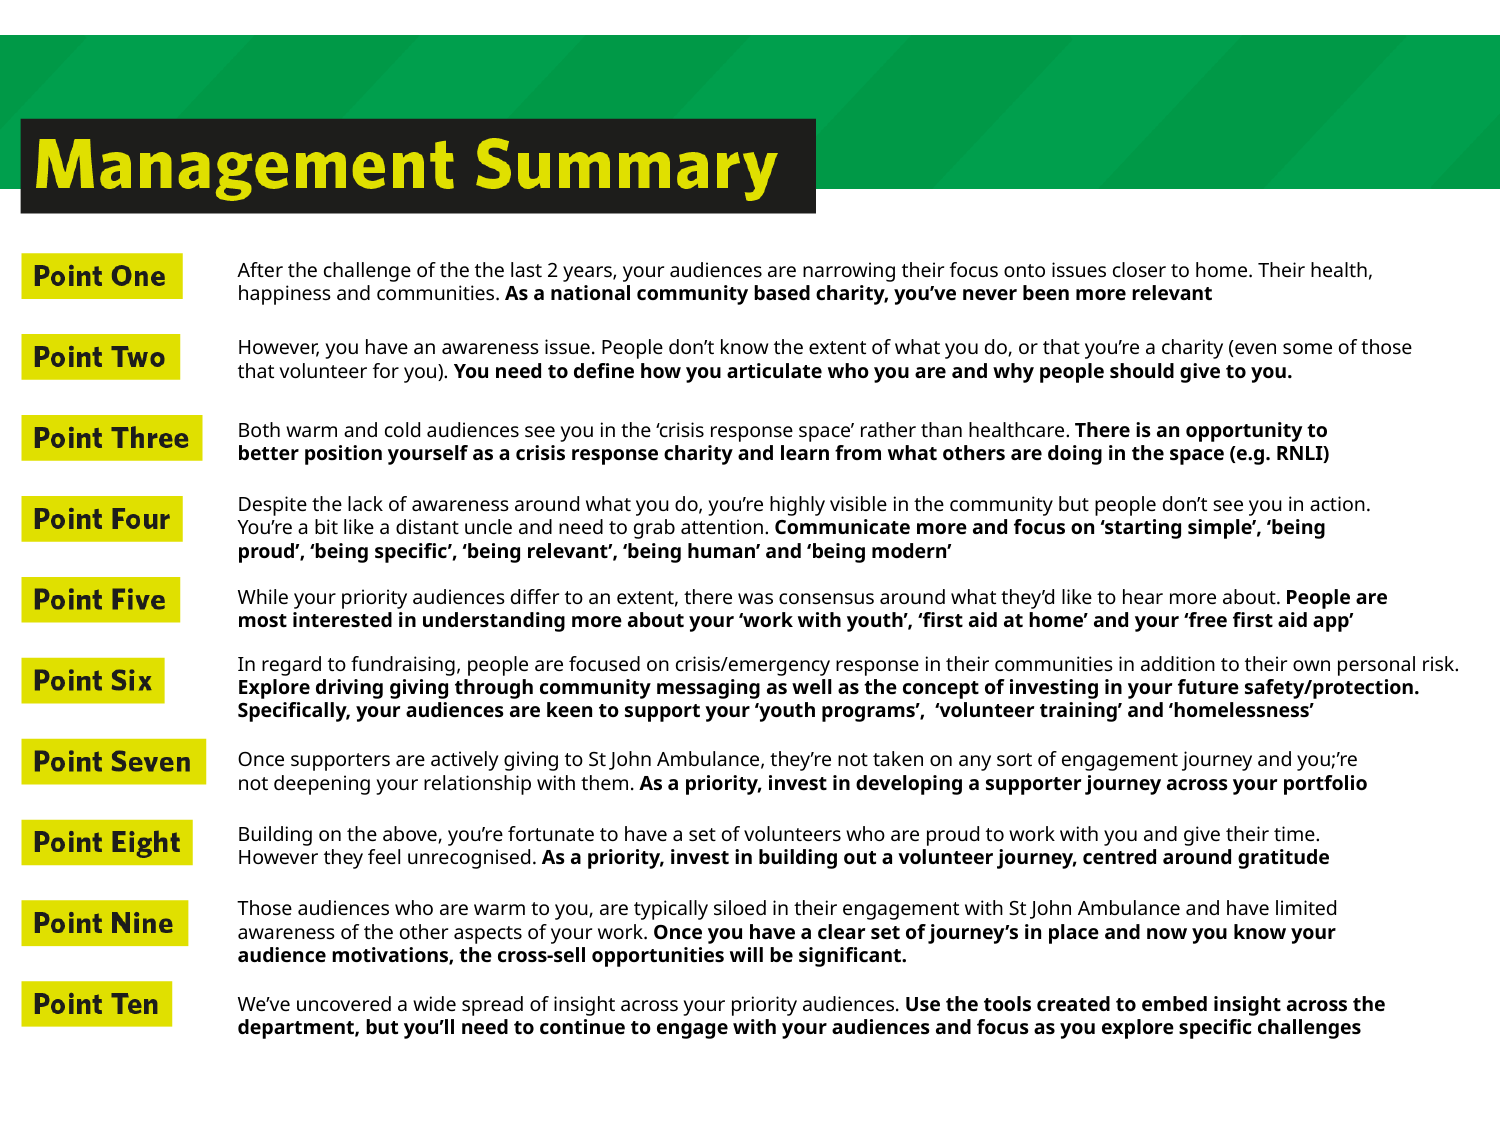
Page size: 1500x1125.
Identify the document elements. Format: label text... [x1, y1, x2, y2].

picture [0, 35, 1500, 1027]
text_box We’ve uncovered a wide spread of insight across your priority audiences. Use the tools created to embed insight across the department, but you’ll need to continue to engage with your audiences and focus as you explore specific challenges [224, 1027, 1438, 1052]
